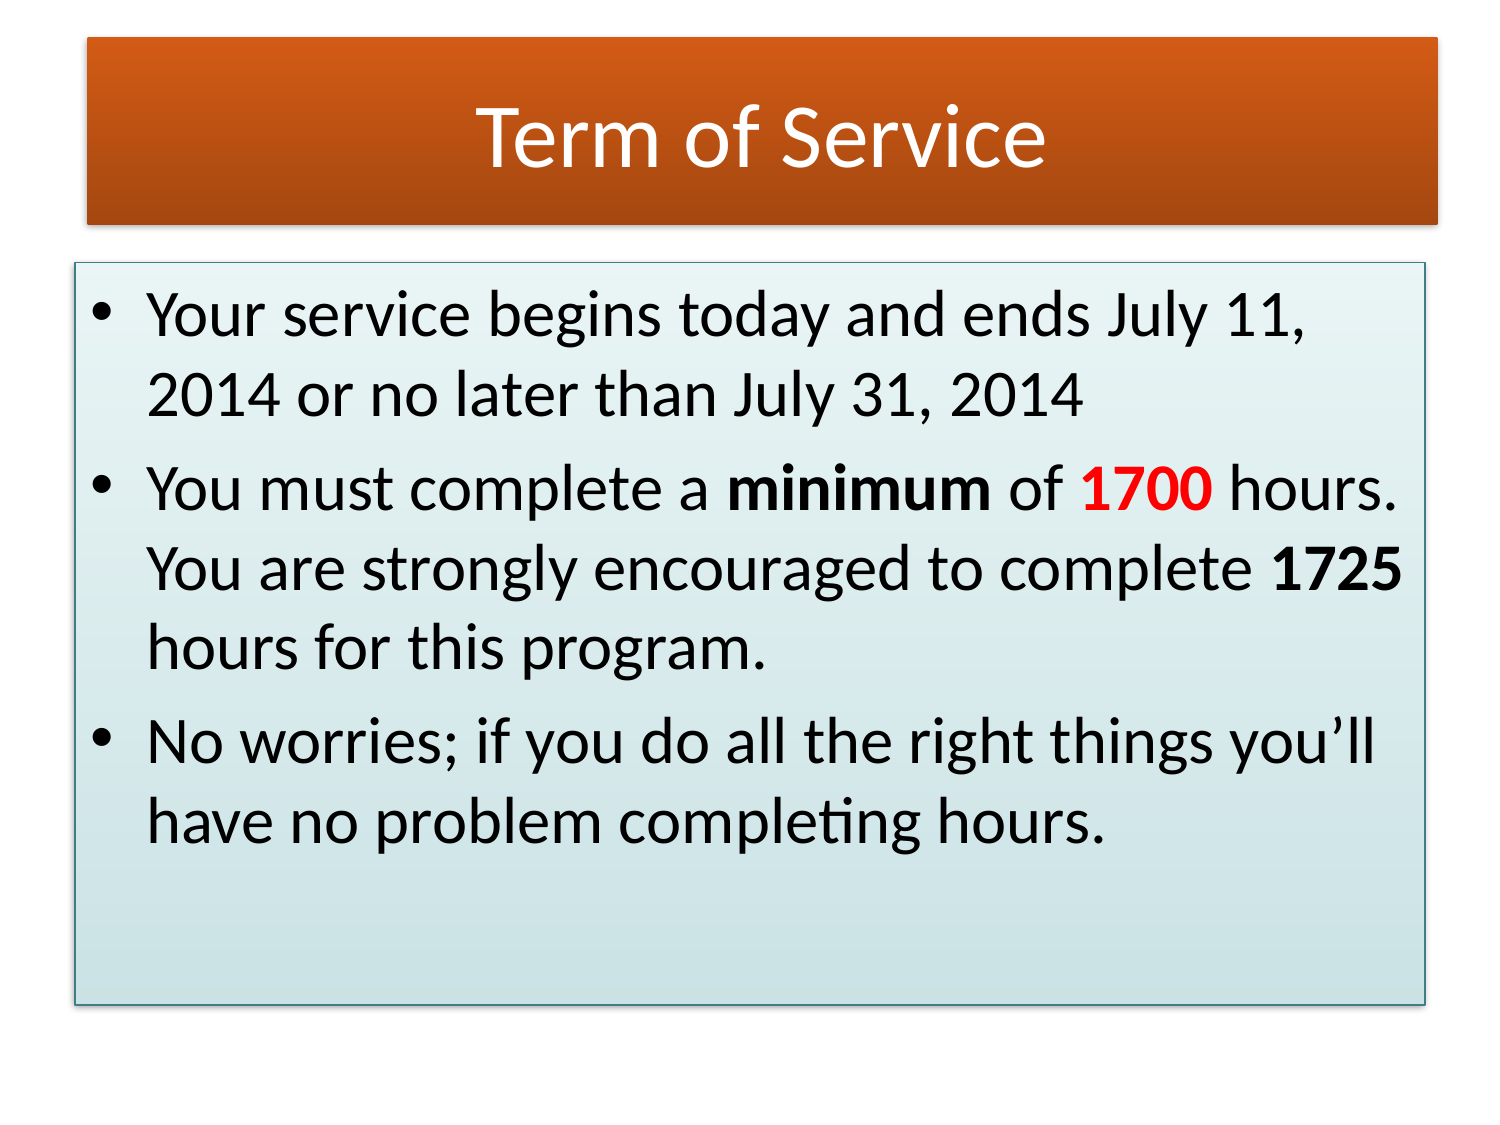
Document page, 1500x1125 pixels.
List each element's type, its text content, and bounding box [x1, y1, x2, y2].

title Term of Service [87, 37, 1438, 225]
list Your service begins today and ends July 11, 2014 or no later than July 31, 2014 You must complete a minimum of 1700 hours. You are strongly encouraged to complete 1725 hours for this program. No worries; if you do all the right things you’ll have no problem completing hours. [74, 262, 1426, 1006]
